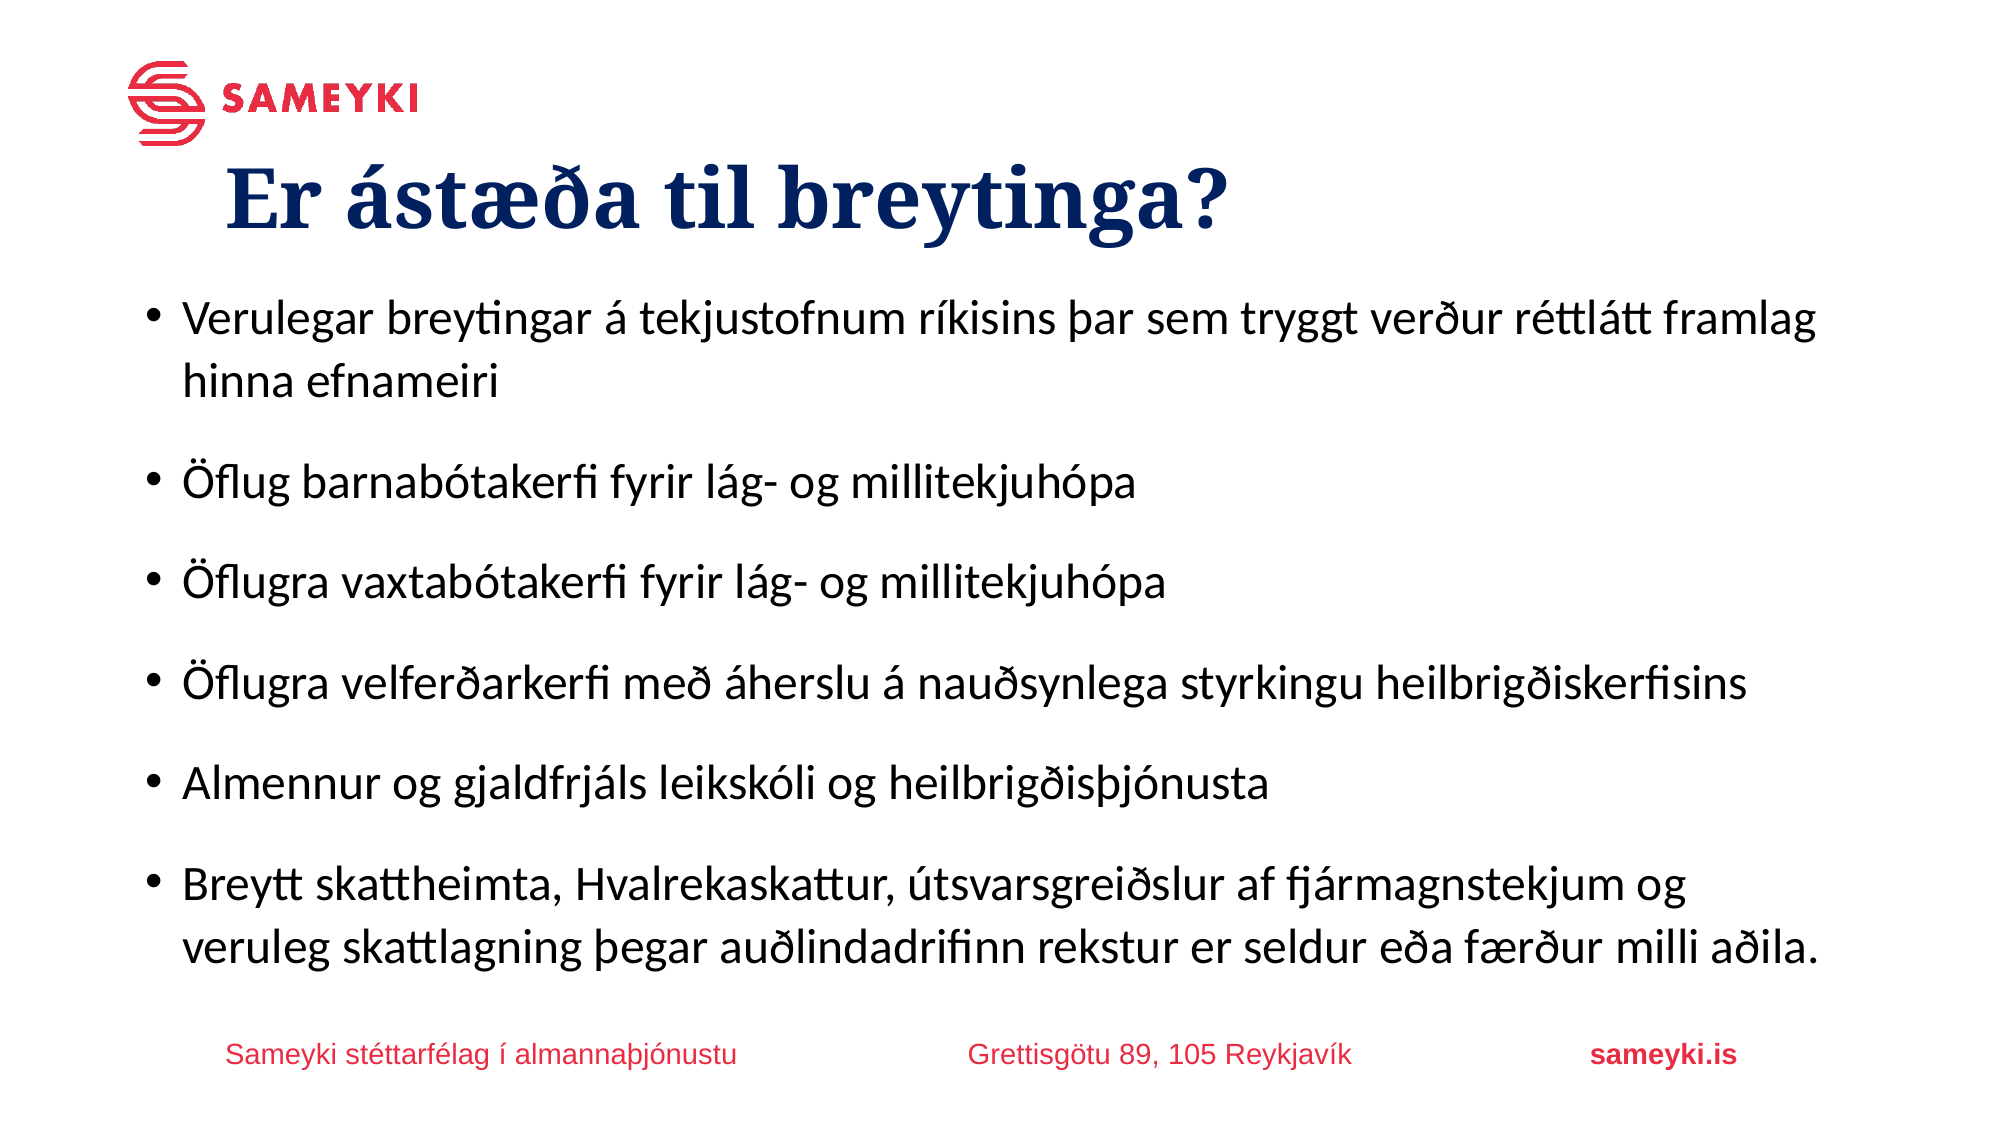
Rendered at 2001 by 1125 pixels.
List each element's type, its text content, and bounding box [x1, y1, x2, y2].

picture [128, 61, 417, 146]
list Sameyki stéttarfélag í almannaþjónustu [210, 1031, 803, 1105]
list sameyki.is [1575, 1031, 2000, 1105]
text_box Er ástæða til breytinga? [210, 138, 1656, 253]
list Grettisgötu 89, 105 Reykjavík [952, 1031, 1440, 1105]
text_box Verulegar breytingar á tekjustofnum ríkisins þar sem tryggt verður réttlátt framlag hinna efnameiri Öflug barnabótakerfi fyrir lág- og millitekjuhópa Öflugra vaxtabótakerfi fyrir lág- og millitekjuhópa Öflugra velferðarkerfi með áherslu á nauðsynlega styrkingu heilbrigðiskerfisins Almennur og gjaldfrjáls leikskóli og heilbrigðisþjónusta Breytt skattheimta, Hvalrekaskattur, útsvarsgreiðslur af fjármagnstekjum og veruleg skattlagning þegar auðlindadrifinn rekstur er seldur eða færður milli aðila. [130, 272, 1856, 987]
